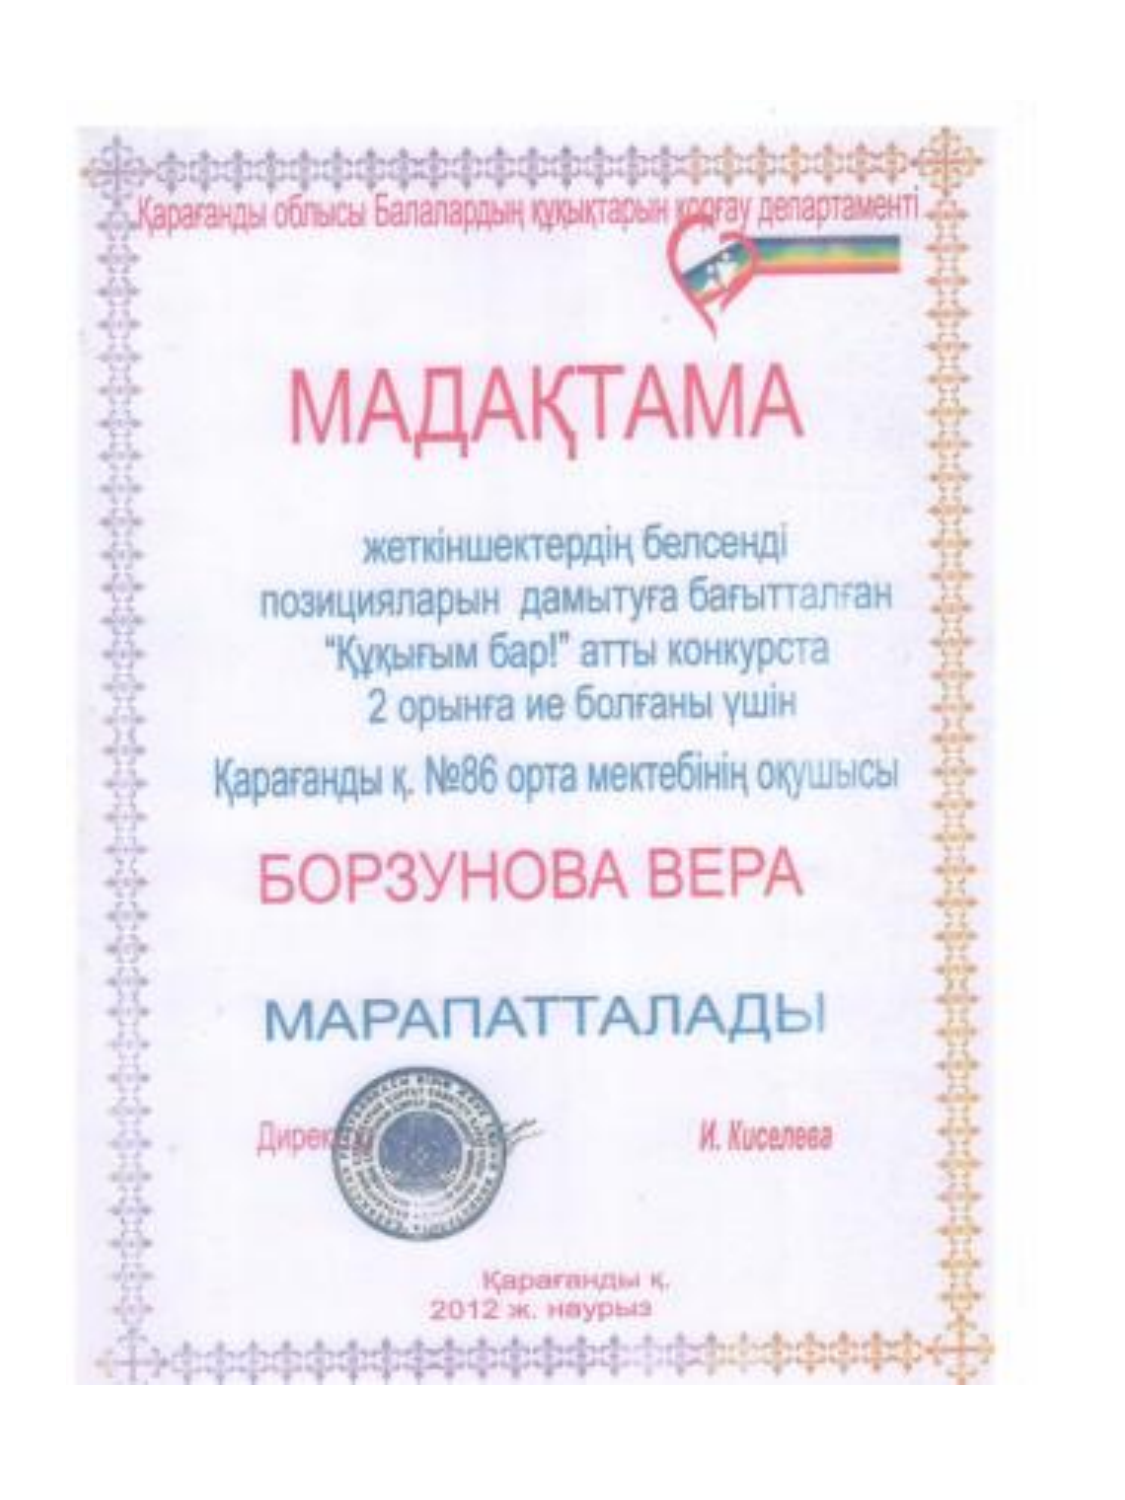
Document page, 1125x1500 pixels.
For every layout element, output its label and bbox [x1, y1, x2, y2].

picture [66, 100, 1062, 1386]
